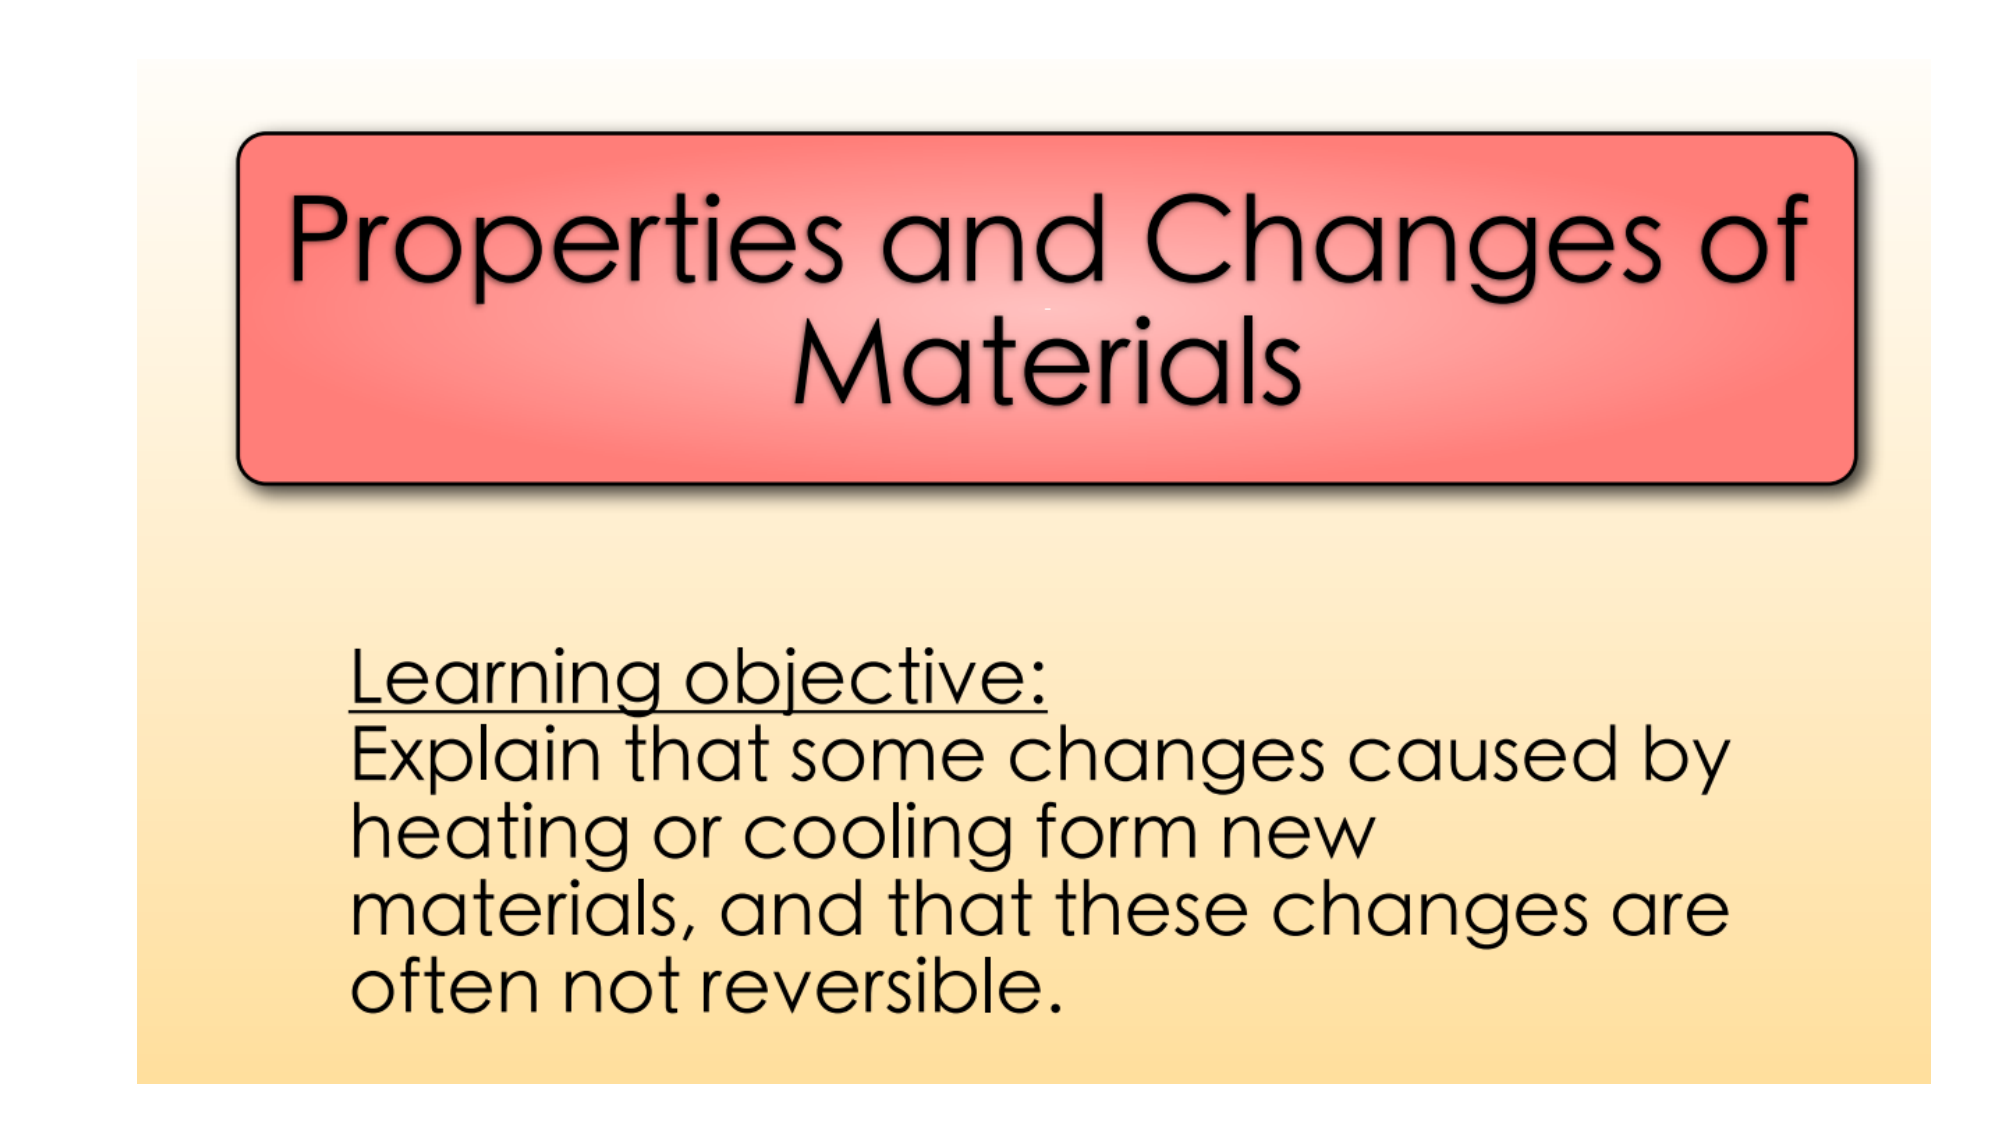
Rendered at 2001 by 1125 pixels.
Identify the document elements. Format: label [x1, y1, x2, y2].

list [137, 59, 1931, 1084]
